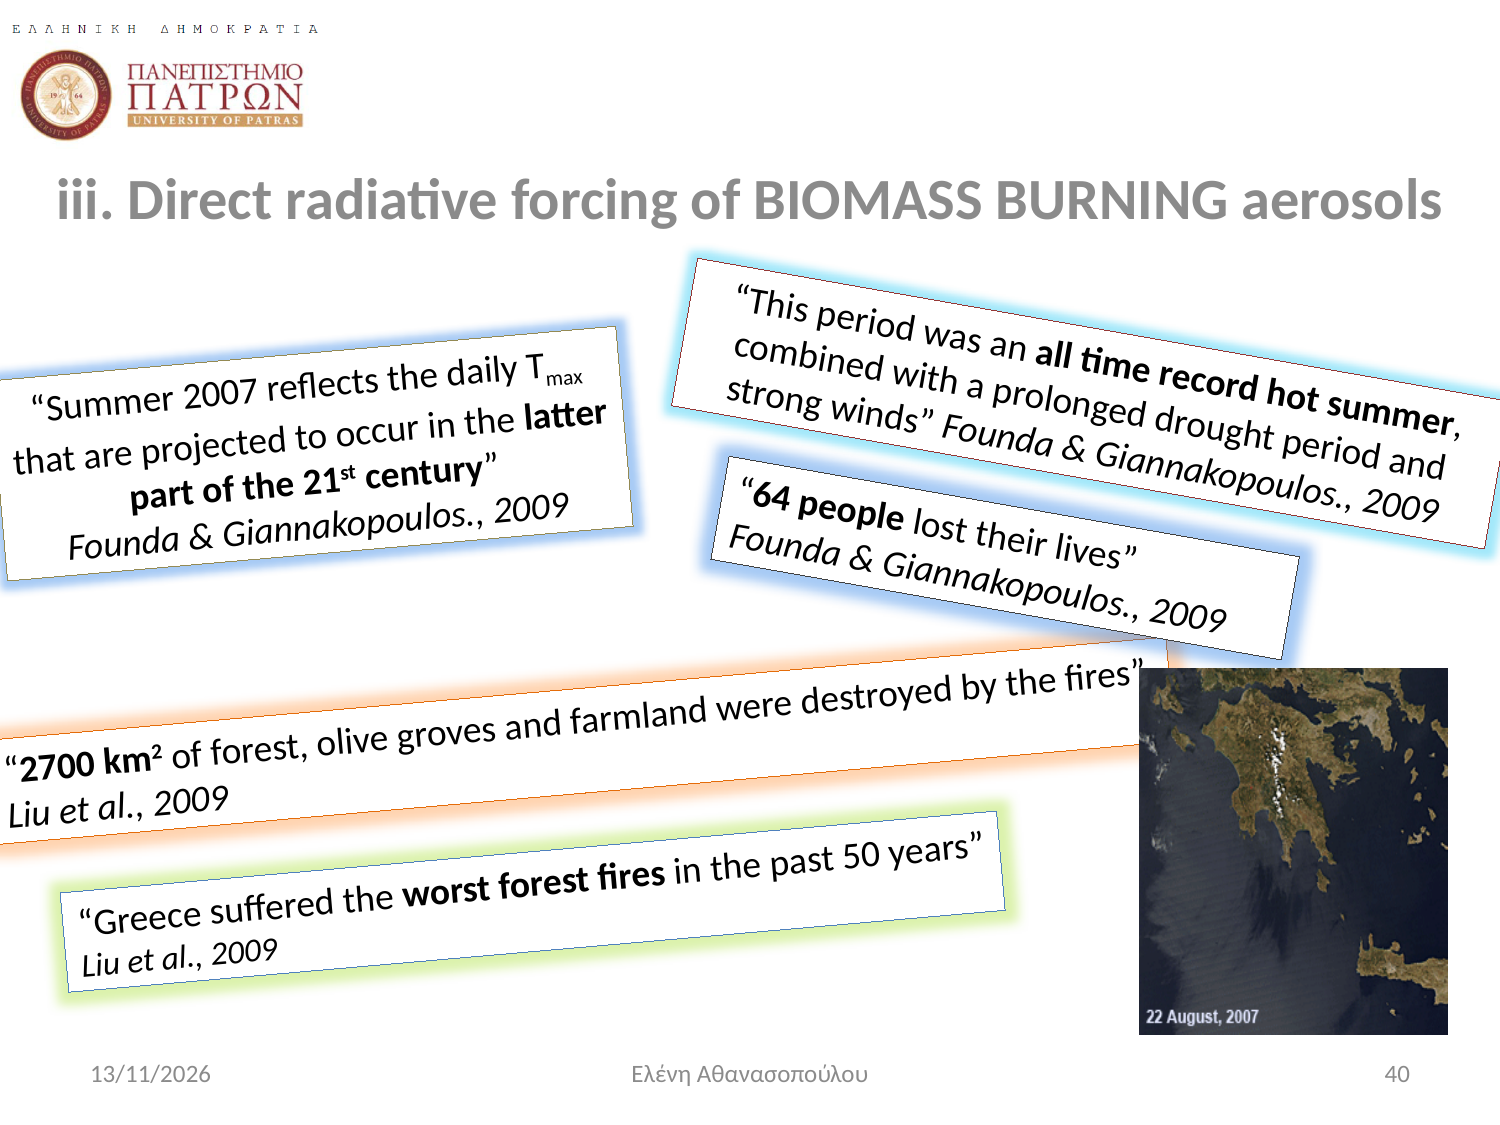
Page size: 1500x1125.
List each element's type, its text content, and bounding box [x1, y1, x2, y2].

text_box “Greece suffered the worst forest fires in the past 50 years” Liu et al., 2009 [60, 811, 1006, 993]
text_box iii. Direct radiative forcing of BIOMASS BURNING aerosols [0, 137, 1500, 256]
picture [5, 14, 325, 137]
text_box “Summer 2007 reflects the daily Tmax that are projected to occur in the latter part of the 21st century” Founda & Giannakopoulos., 2009 [0, 326, 634, 581]
text_box “This period was an all time record hot summer, combined with a prolonged drought period and strong winds” Founda & Giannakopoulos., 2009 [671, 258, 1500, 549]
text_box “2700 km2 of forest, olive groves and farmland were destroyed by the fires” Liu et al., 2009 [0, 645, 1169, 845]
text_box “64 people lost their lives” Founda & Giannakopoulos., 2009 [710, 456, 1300, 660]
picture [1139, 668, 1448, 1036]
